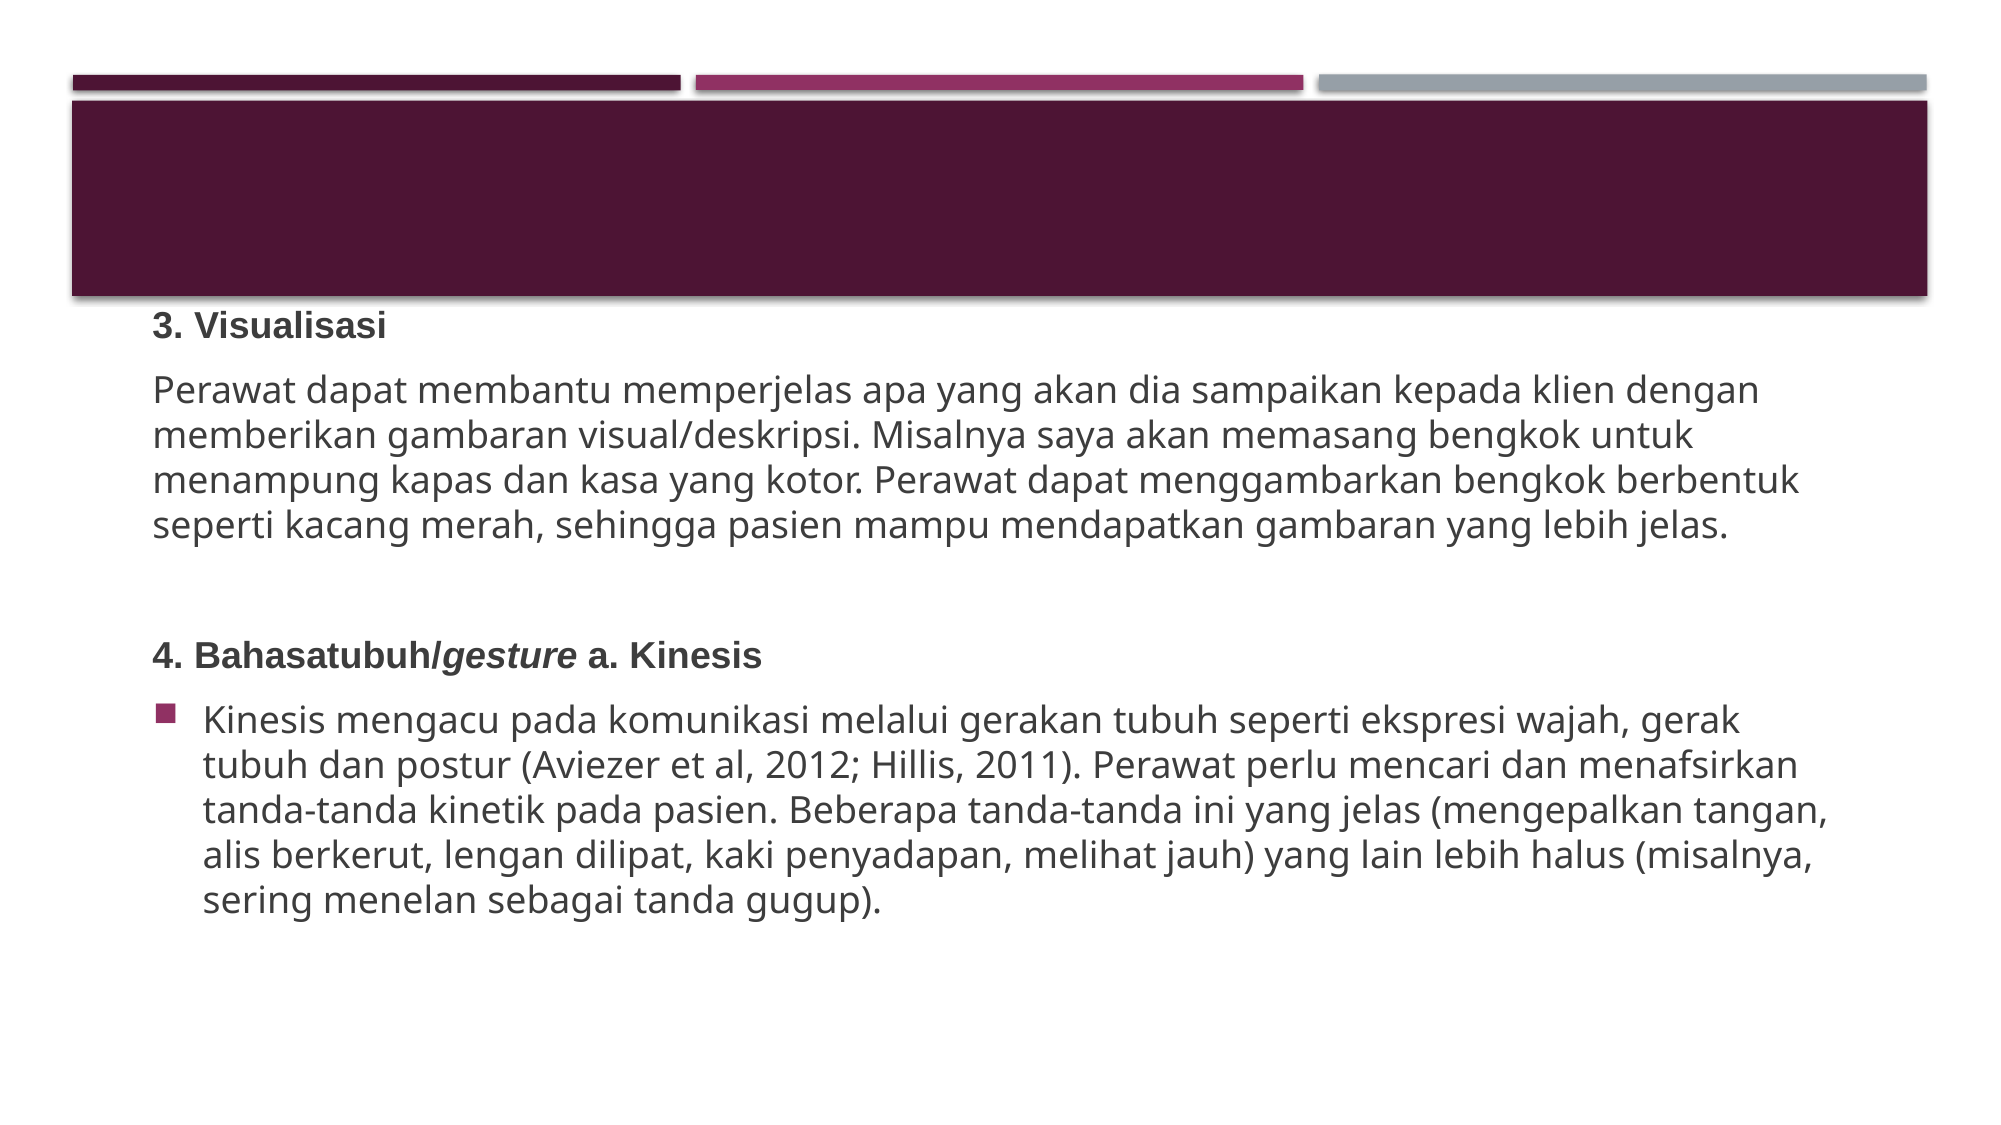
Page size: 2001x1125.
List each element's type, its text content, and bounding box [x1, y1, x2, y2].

list 3. Visualisasi Perawat dapat membantu memperjelas apa yang akan dia sampaikan kepada klien dengan memberikan gambaran visual/deskripsi. Misalnya saya akan memasang bengkok untuk menampung kapas dan kasa yang kotor. Perawat dapat menggambarkan bengkok berbentuk seperti kacang merah, sehingga pasien mampu mendapatkan gambaran yang lebih jelas. 4. Bahasatubuh/gesture a. Kinesis Kinesis mengacu pada komunikasi melalui gerakan tubuh seperti ekspresi wajah, gerak tubuh dan postur (Aviezer et al, 2012; Hillis, 2011). Perawat perlu mencari dan menafsirkan tanda-tanda kinetik pada pasien. Beberapa tanda-tanda ini yang jelas (mengepalkan tangan, alis berkerut, lengan dilipat, kaki penyadapan, melihat jauh) yang lain lebih halus (misalnya, sering menelan sebagai tanda gugup). [137, 143, 1863, 1014]
